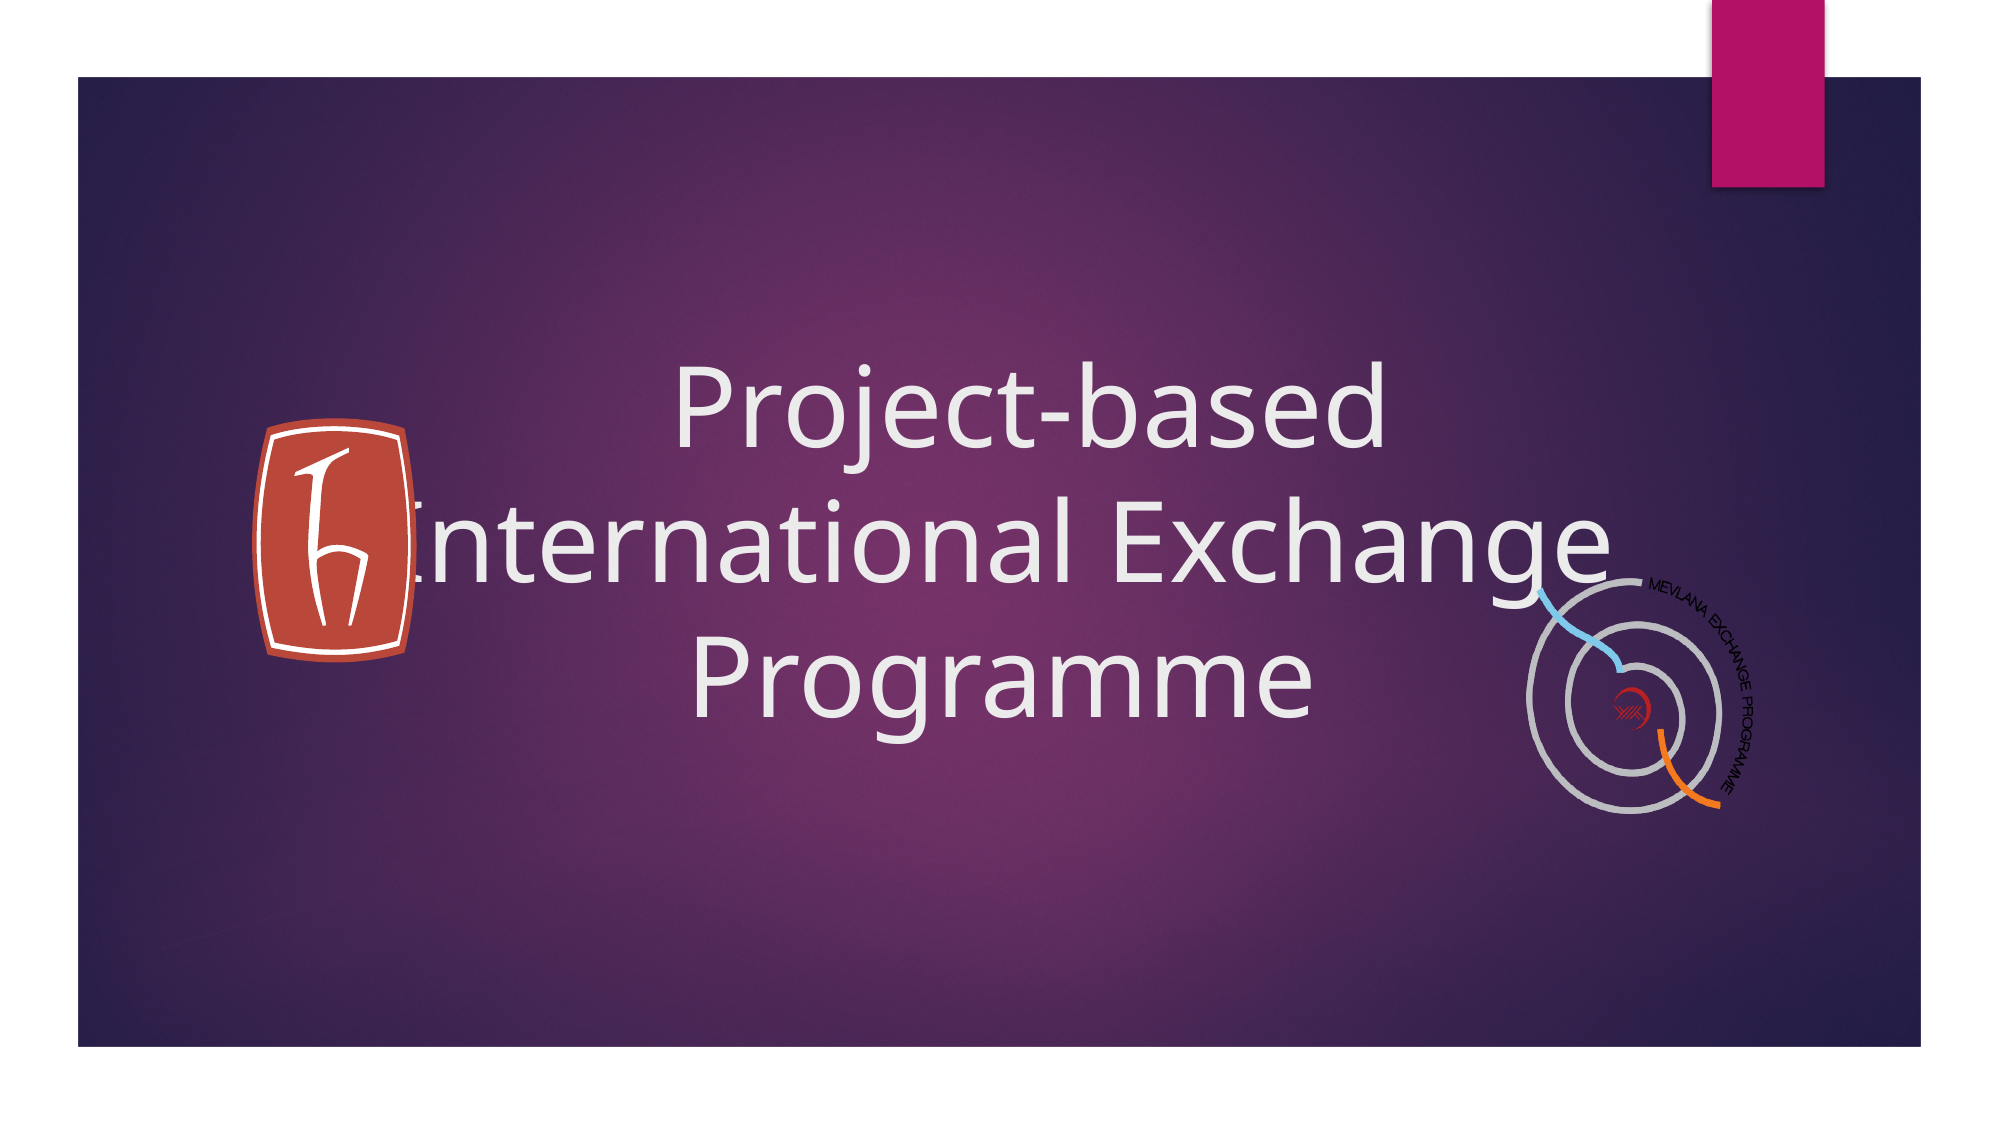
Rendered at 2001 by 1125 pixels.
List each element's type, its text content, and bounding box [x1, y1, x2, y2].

picture [1525, 577, 1753, 814]
title Project-based International Exchange Programme [252, 304, 1753, 771]
picture [251, 418, 417, 663]
